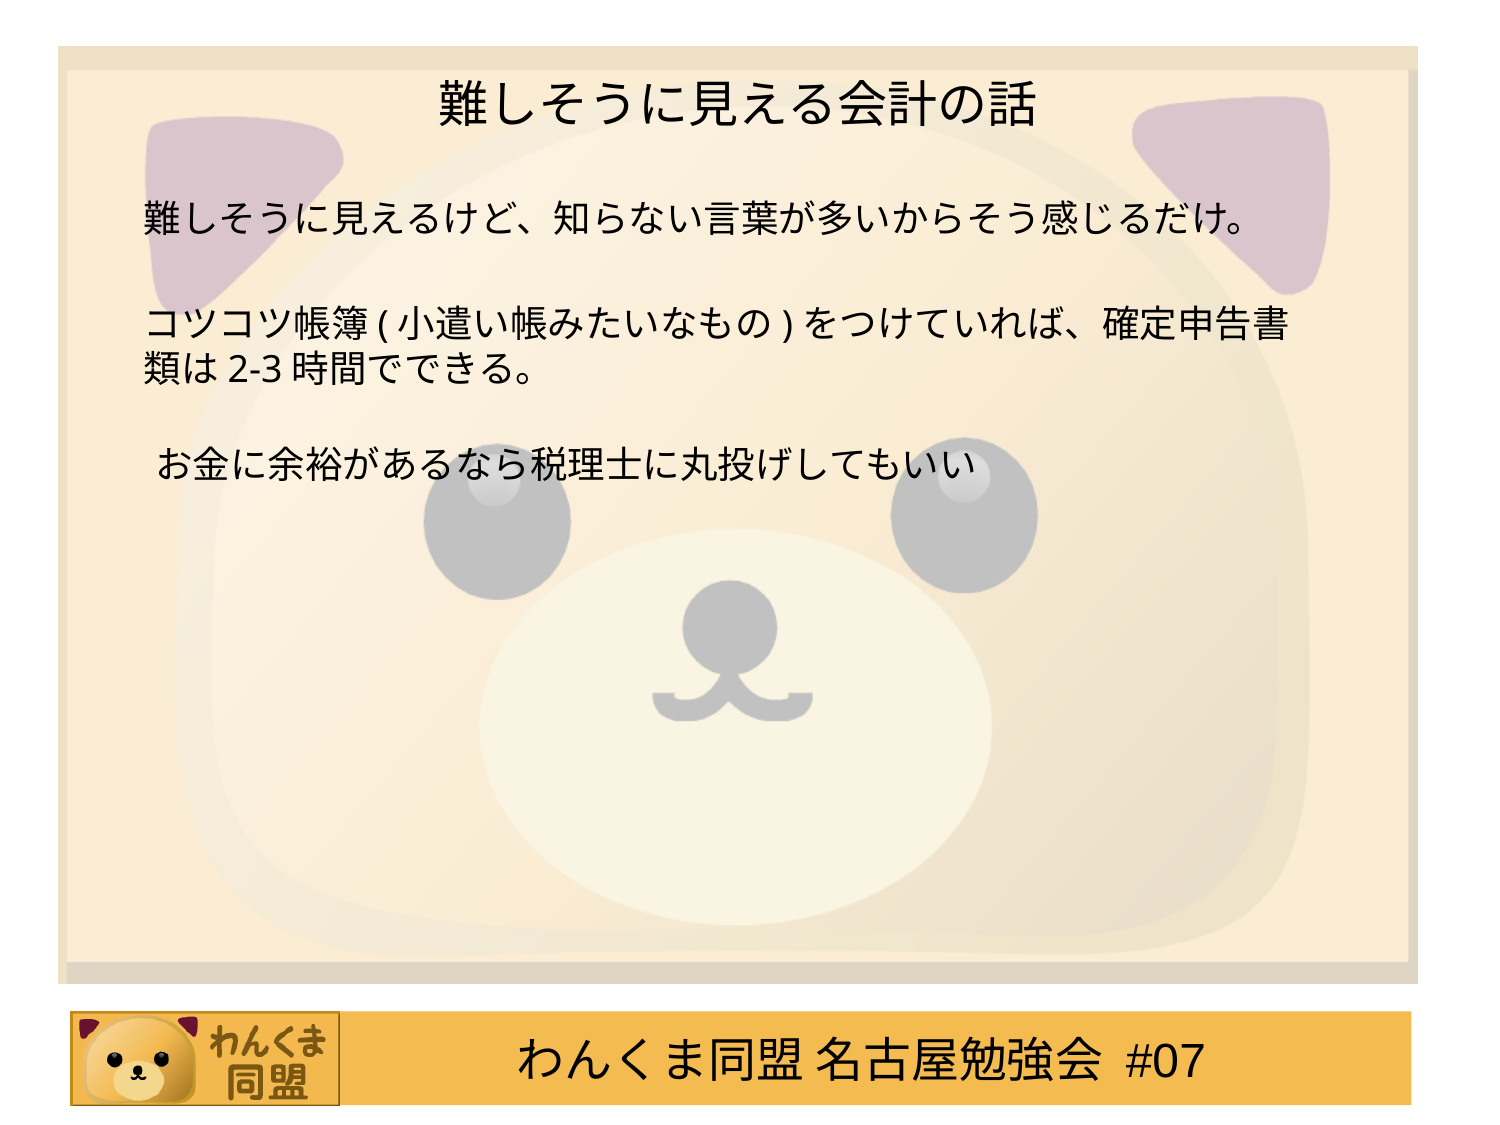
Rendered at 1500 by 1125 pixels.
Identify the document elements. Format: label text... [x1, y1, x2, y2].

text_box コツコツ帳簿(小遣い帳みたいなもの)をつけていれば、確定申告書類は2-3時間でできる。 [128, 292, 1336, 398]
text_box お金に余裕があるなら税理士に丸投げしてもいい [140, 433, 1032, 494]
title 難しそうに見える会計の話 [58, 44, 1419, 162]
picture [70, 1011, 340, 1106]
picture [58, 162, 1418, 984]
text_box 難しそうに見えるけど、知らない言葉が多いからそう感じるだけ。 [128, 187, 1336, 248]
